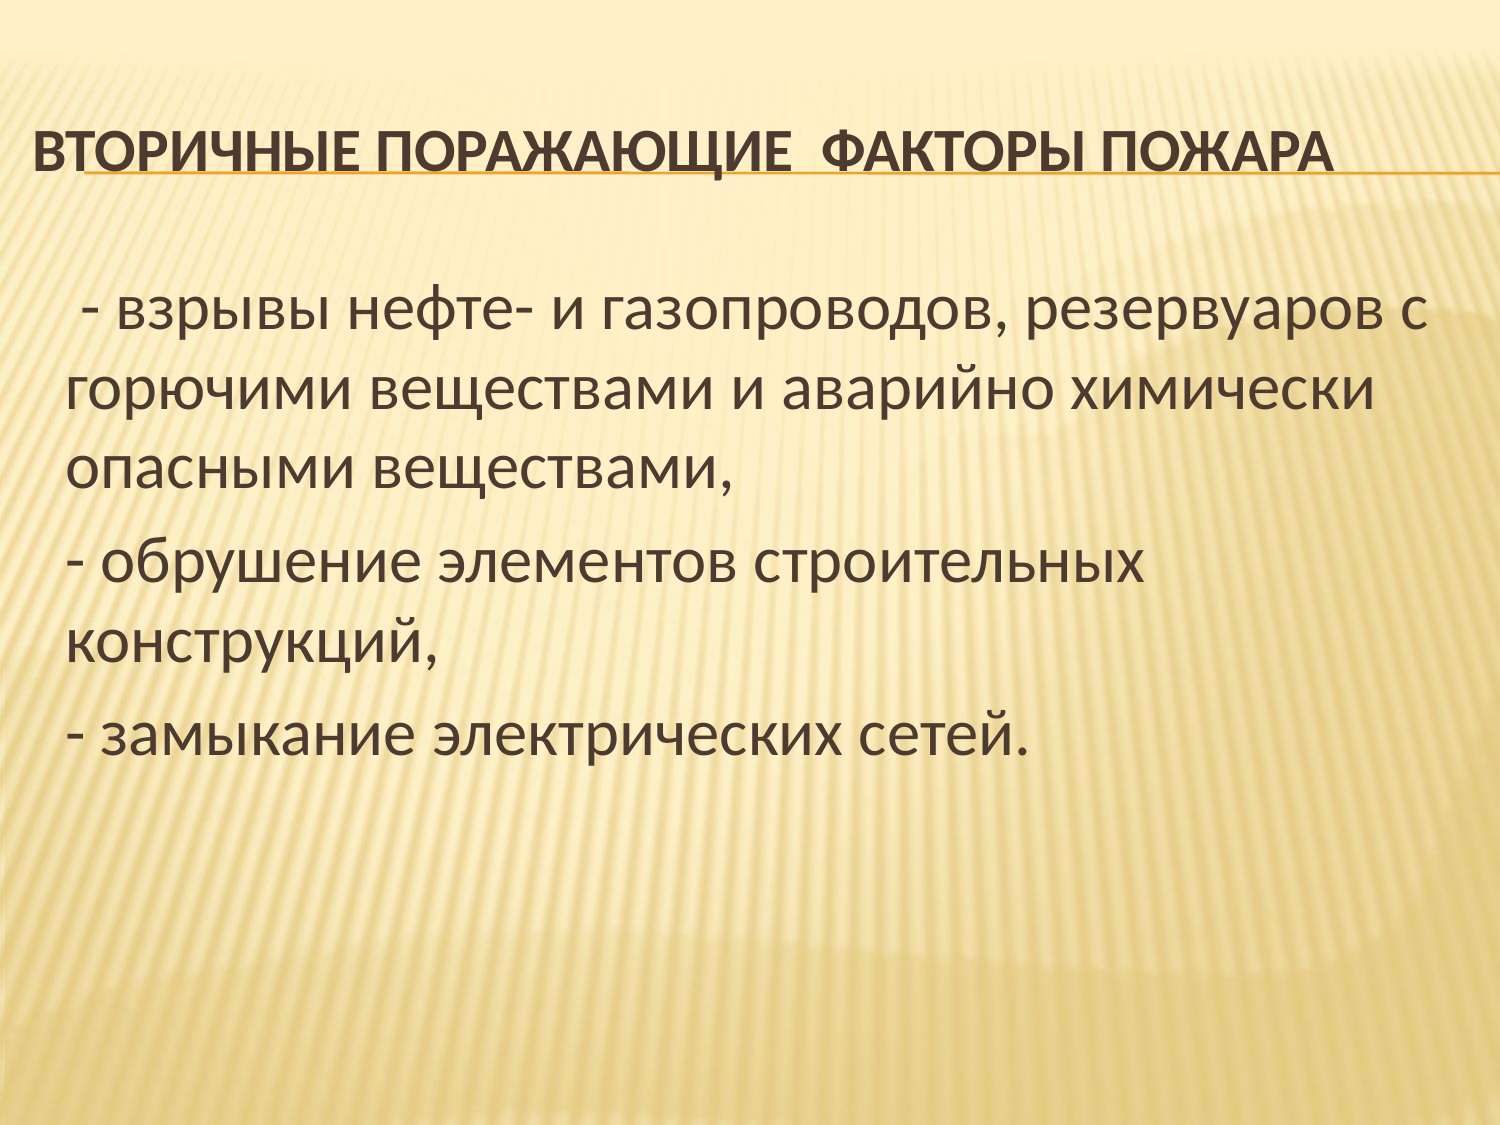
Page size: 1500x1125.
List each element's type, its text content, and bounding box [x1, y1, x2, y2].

picture [0, 0, 1500, 1125]
title Вторичные поражающие факторы пожара [17, 78, 1468, 216]
list - взрывы нефте- и газопроводов, резервуаров с горючими веществами и аварийно химически опасными веществами, - обрушение элементов строительных конструкций, - замыкание электрических сетей. [50, 254, 1475, 998]
